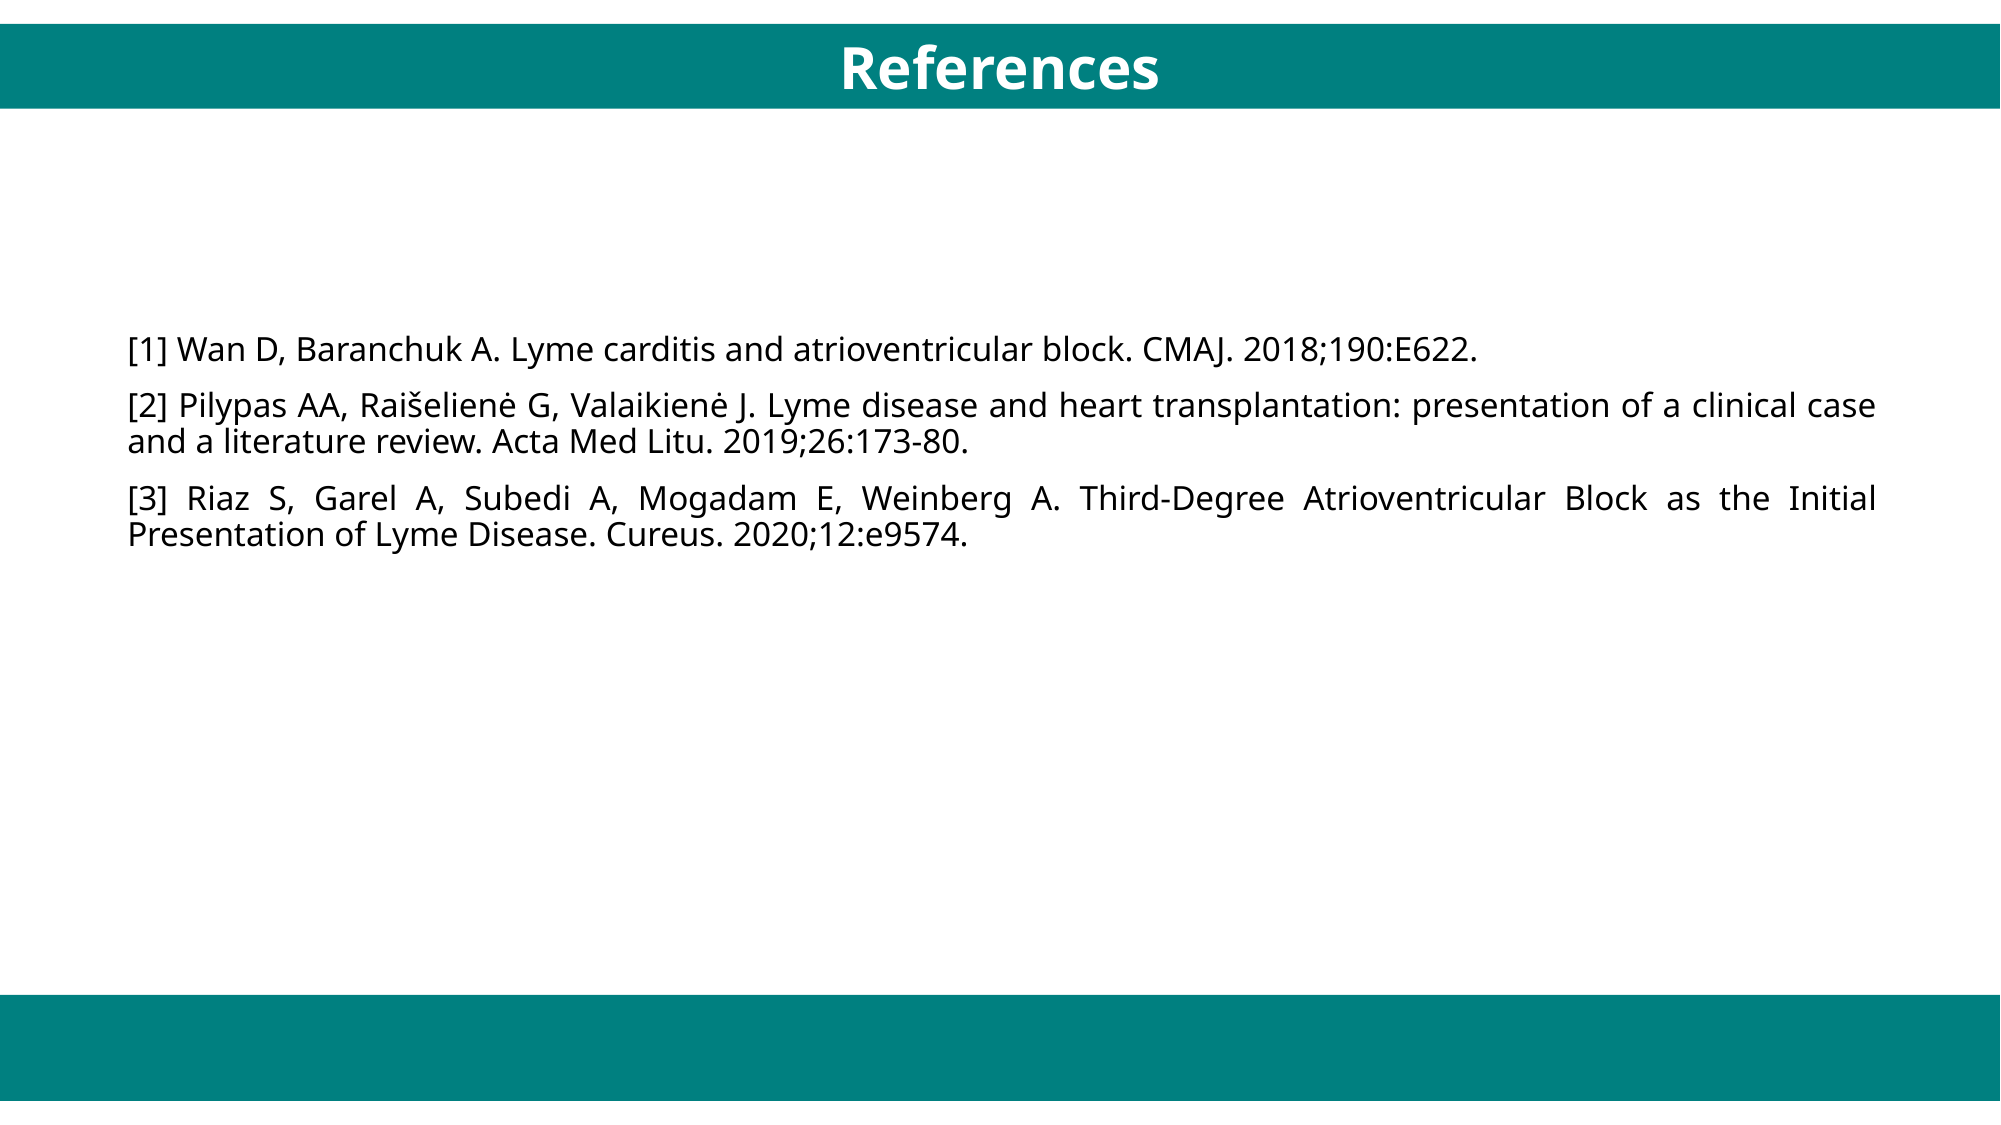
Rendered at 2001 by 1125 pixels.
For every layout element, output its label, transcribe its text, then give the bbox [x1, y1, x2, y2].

list [1] Wan D, Baranchuk A. Lyme carditis and atrioventricular block. CMAJ. 2018;190:E622. [2] Pilypas AA, Raišelienė G, Valaikienė J. Lyme disease and heart transplantation: presentation of a clinical case and a literature review. Acta Med Litu. 2019;26:173-80. [3] Riaz S, Garel A, Subedi A, Mogadam E, Weinberg A. Third-Degree Atrioventricular Block as the Initial Presentation of Lyme Disease. Cureus. 2020;12:e9574. [111, 324, 1896, 578]
text_box References [0, 23, 2000, 109]
text_box [0, 994, 2000, 1101]
